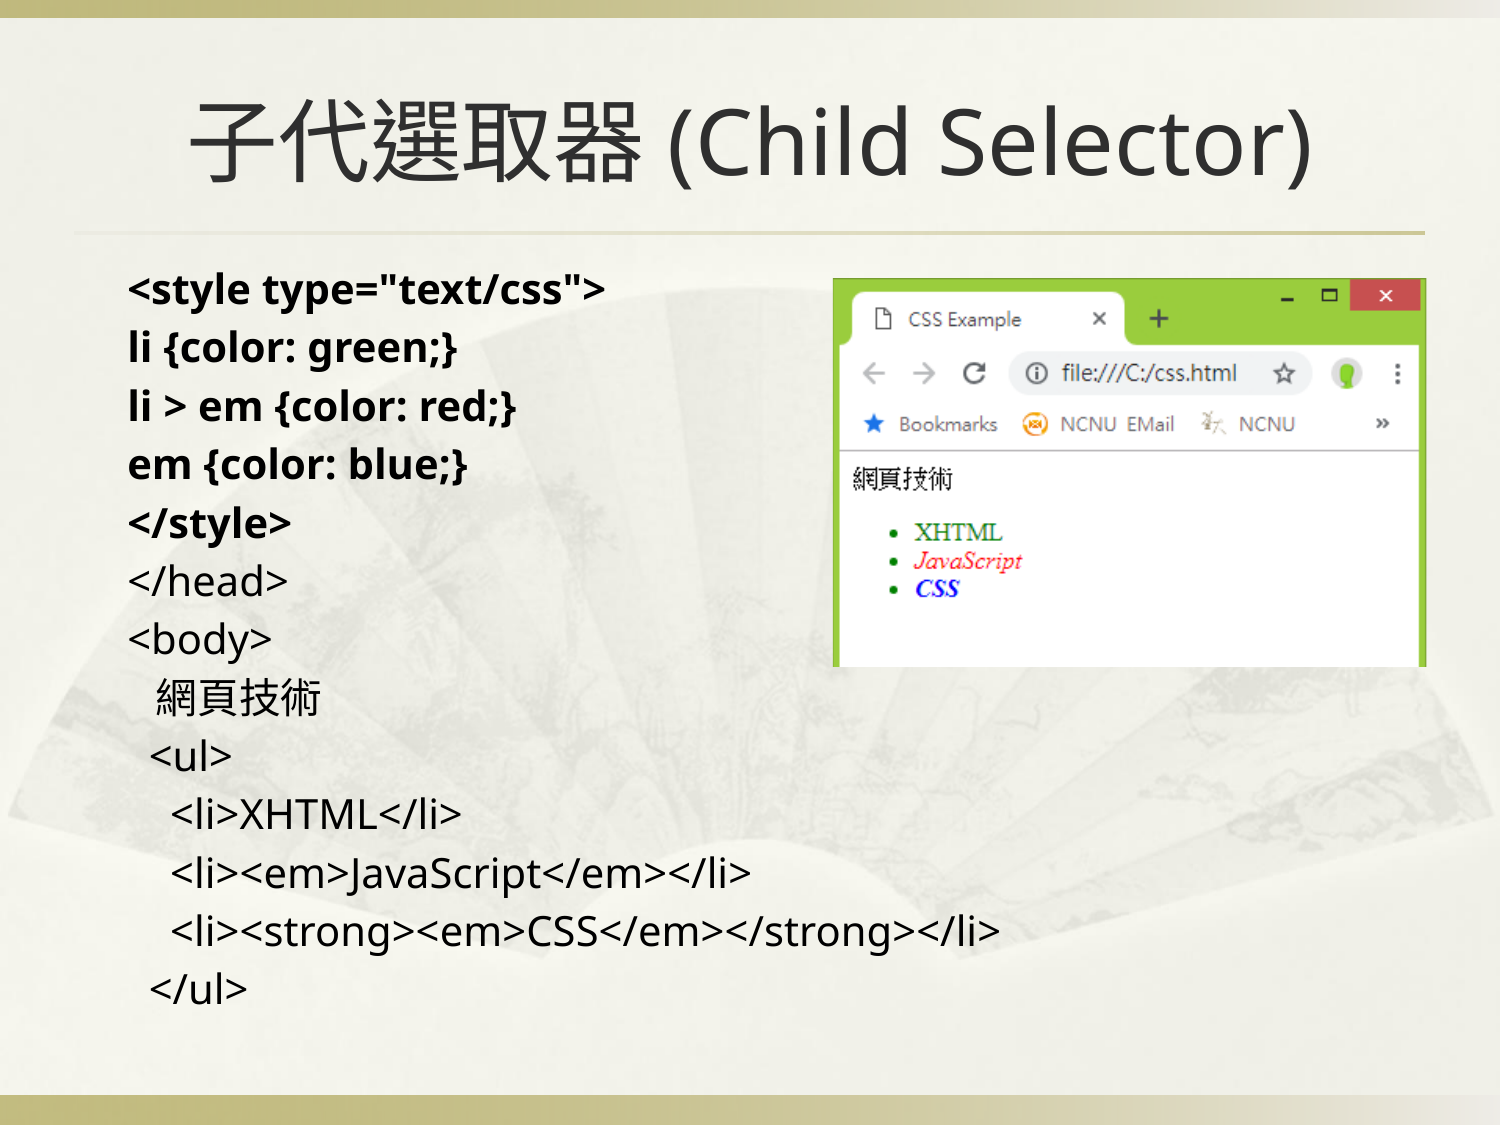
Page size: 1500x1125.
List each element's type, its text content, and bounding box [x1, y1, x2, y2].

picture [0, 18, 1500, 1095]
title 子代選取器(Child Selector) [75, 45, 1425, 233]
list <style type="text/css"> li {color: green;} li > em {color: red;} em {color: blue;} </style> </head> <body> 網頁技術 <ul> <li>XHTML</li> <li><em>JavaScript</em></li> <li><strong><em>CSS</em></strong></li> </ul> [112, 255, 1463, 1025]
